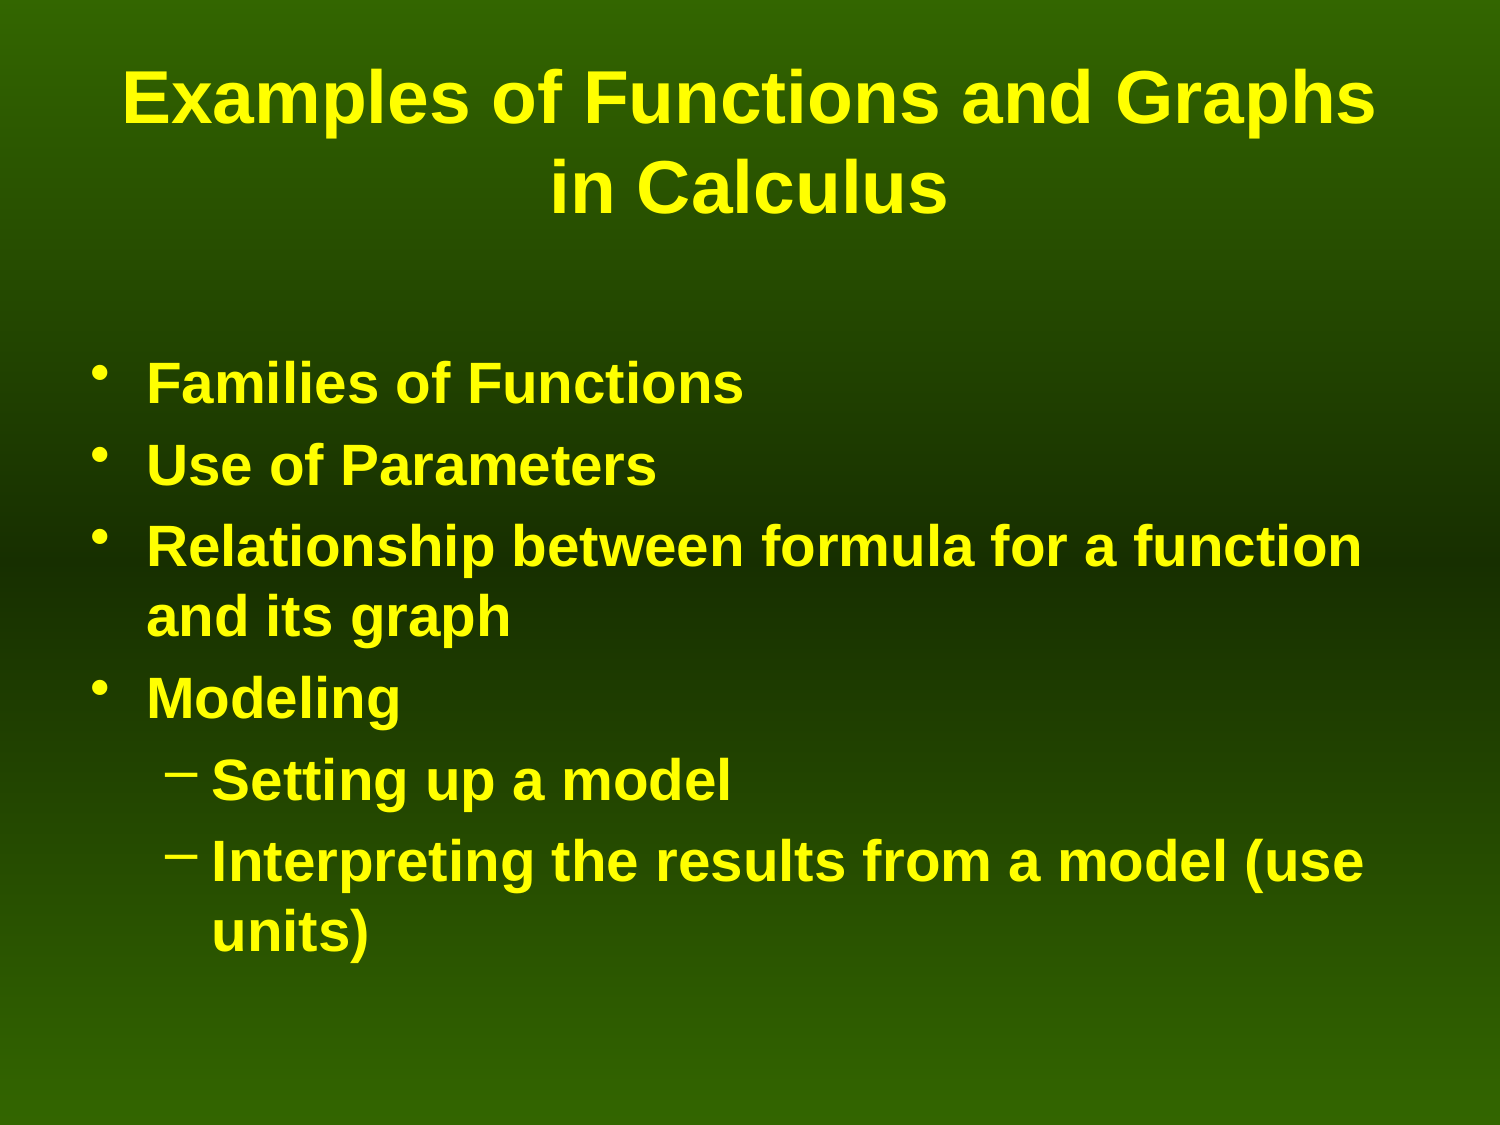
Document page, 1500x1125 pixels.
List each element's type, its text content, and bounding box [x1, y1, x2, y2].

list Families of Functions Use of Parameters Relationship between formula for a function and its graph Modeling Setting up a model Interpreting the results from a model (use units) [74, 337, 1426, 988]
title Examples of Functions and Graphs in Calculus [74, 44, 1426, 233]
